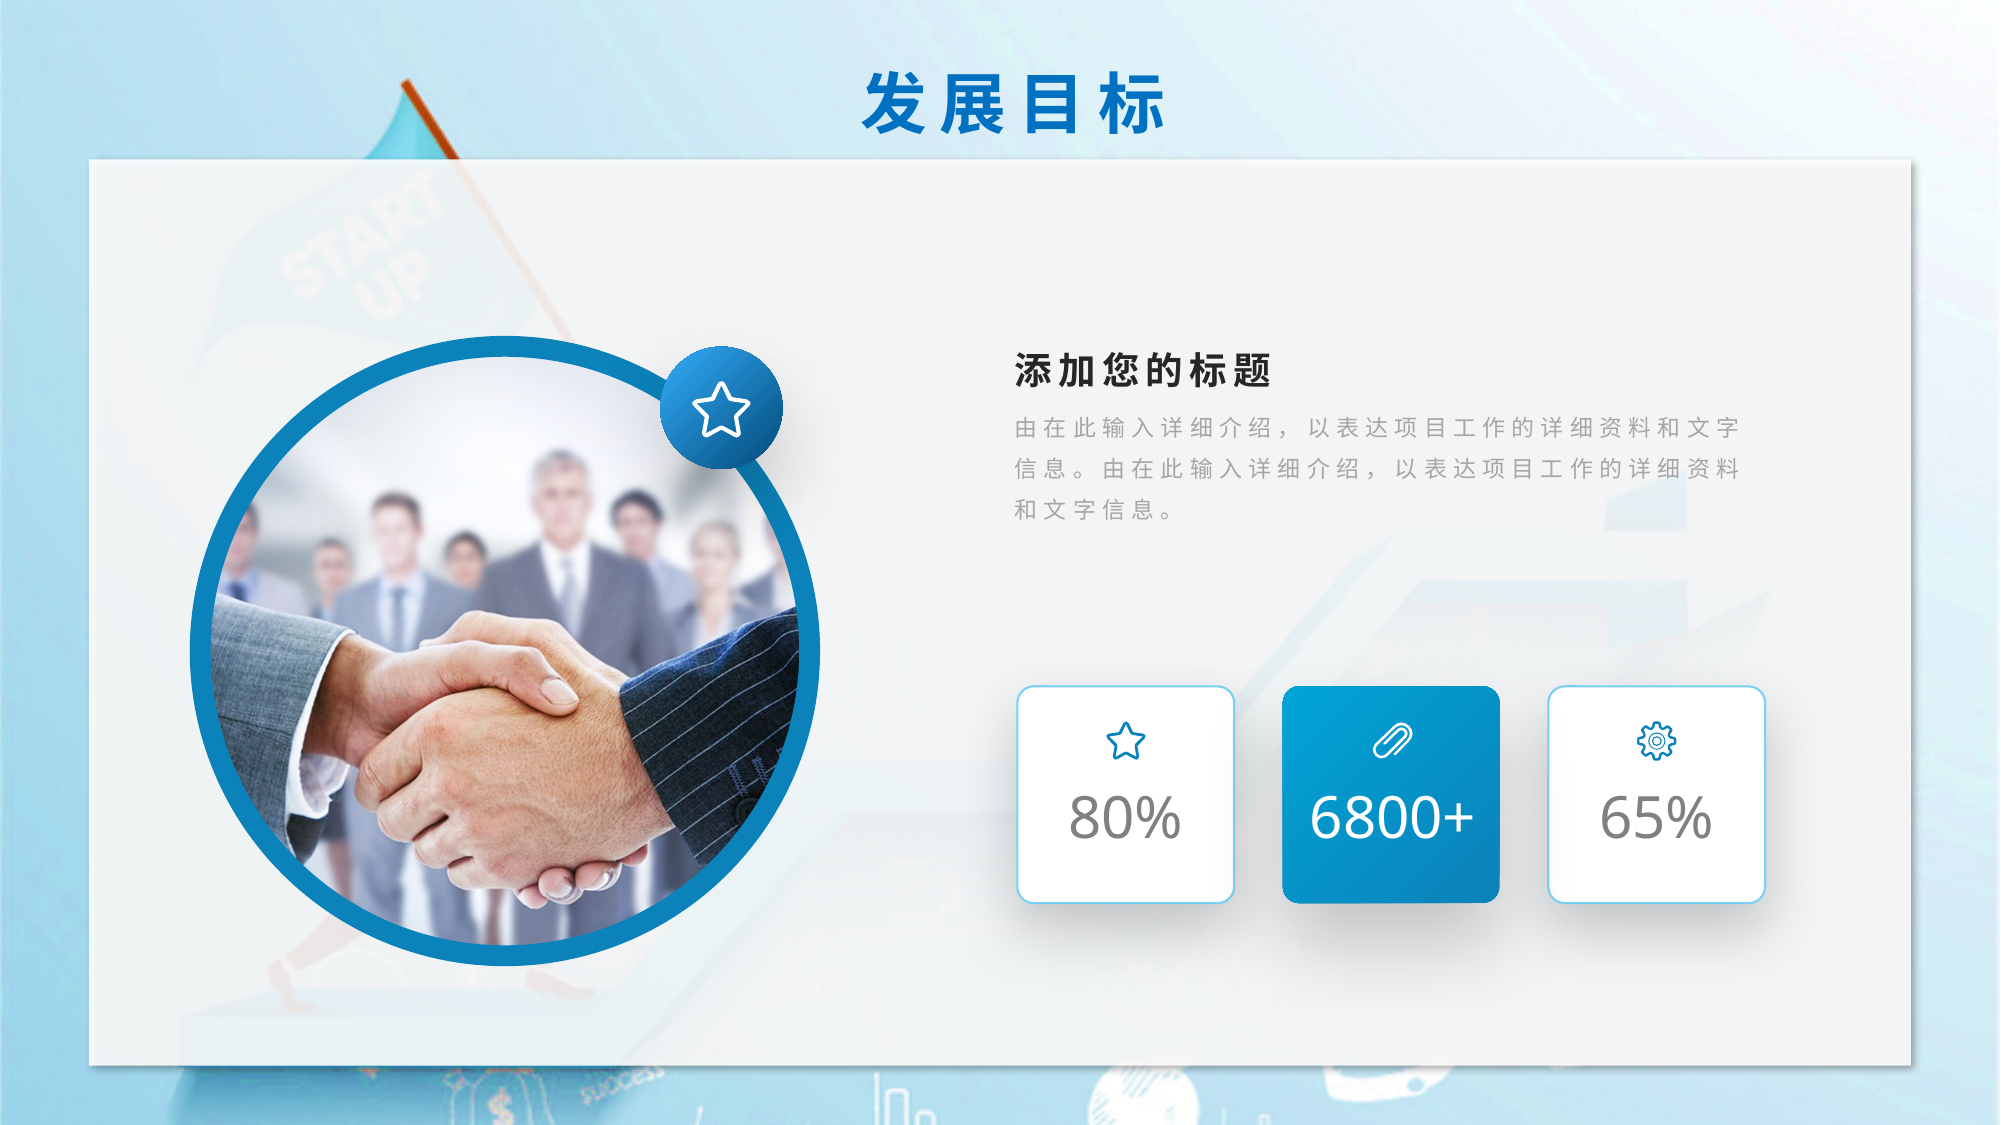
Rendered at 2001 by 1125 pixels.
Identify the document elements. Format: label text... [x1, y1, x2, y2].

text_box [999, 316, 1777, 571]
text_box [1282, 686, 1500, 904]
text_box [1017, 686, 1235, 904]
text_box [199, 345, 811, 957]
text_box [1548, 686, 1766, 904]
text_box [660, 346, 783, 469]
text_box 发展目标 [745, 56, 1280, 148]
picture [0, 0, 2000, 1125]
